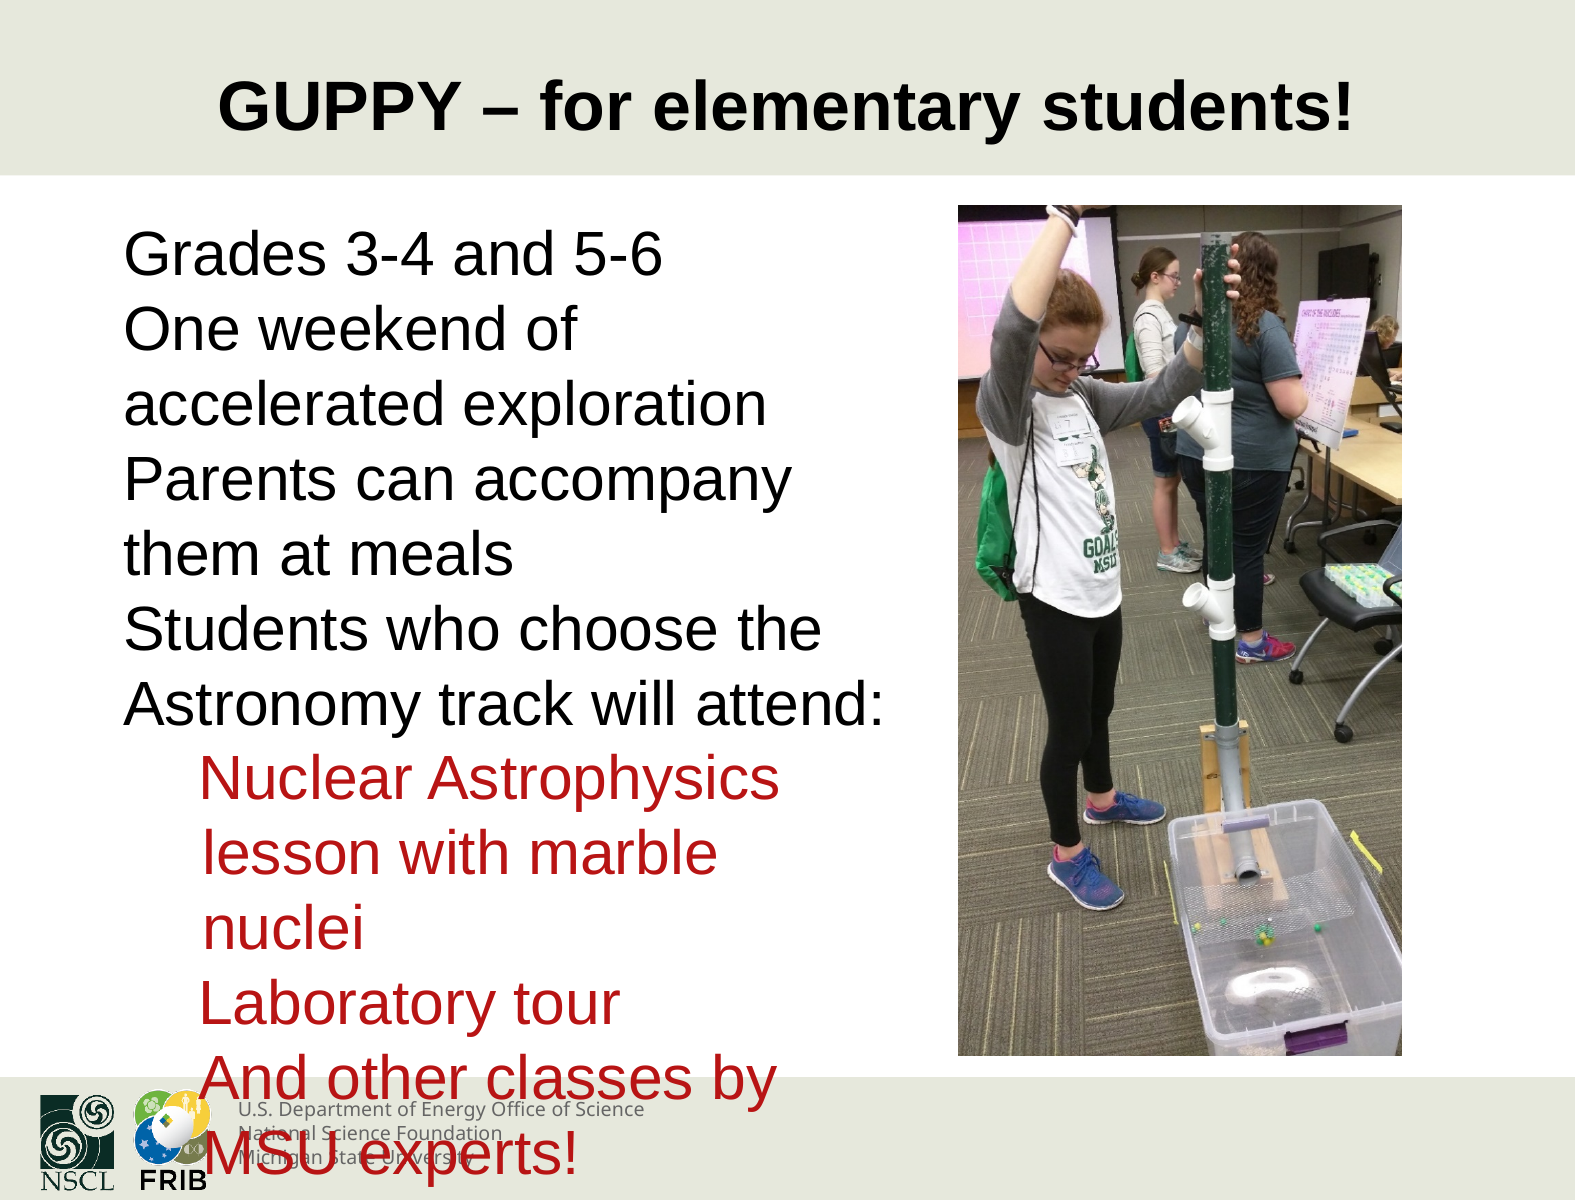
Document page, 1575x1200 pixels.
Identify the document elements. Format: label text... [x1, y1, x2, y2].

picture [26, 1083, 127, 1199]
list Grades 3-4 and 5-6 One weekend of accelerated exploration Parents can accompany them at meals Students who choose the Astronomy track will attend: Nuclear Astrophysics lesson with marble nuclei Laboratory tour And other classes by MSU experts! $250 tuition (includes breakfast and lunch for student and parent on both days) [108, 205, 904, 1104]
picture [957, 205, 1402, 1056]
title GUPPY – for elementary students! [108, 63, 1467, 296]
picture [131, 1104, 212, 1192]
